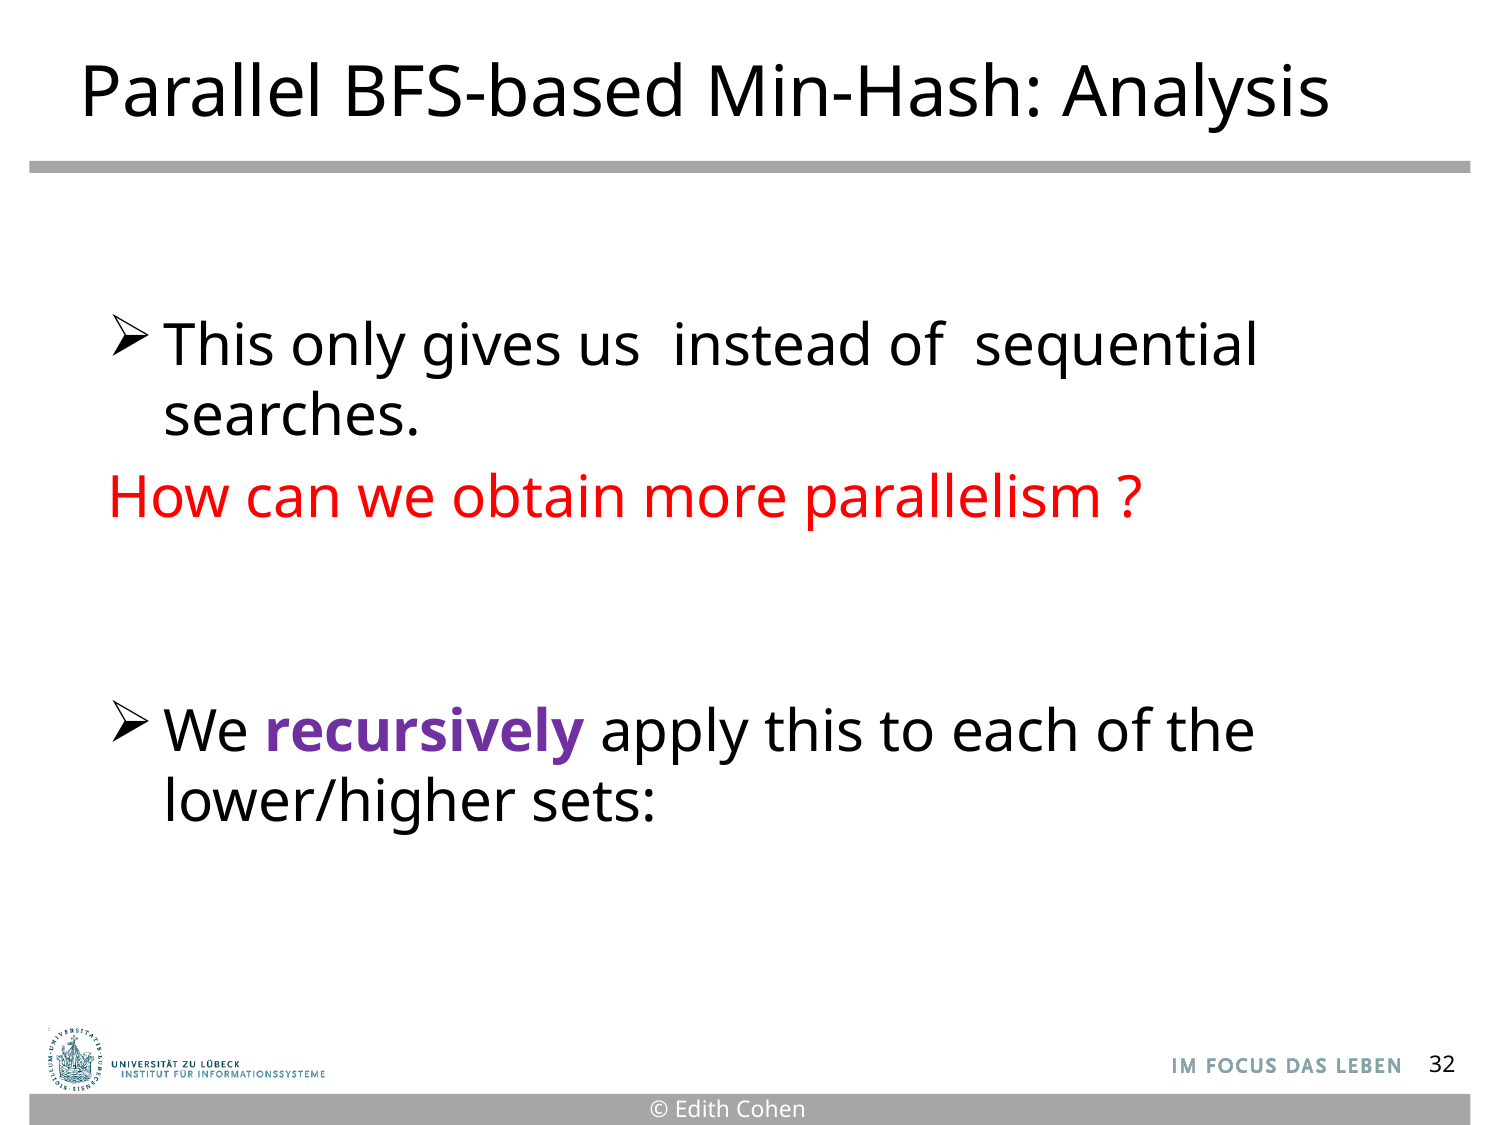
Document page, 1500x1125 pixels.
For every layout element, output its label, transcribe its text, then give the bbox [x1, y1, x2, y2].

text_box © Edith Cohen [634, 1087, 822, 1125]
slide_number 32 [1305, 1050, 1471, 1083]
picture [1173, 1058, 1305, 1073]
text_box We recursively apply this to each of the lower/higher sets: [92, 686, 1381, 924]
text_box Parallel BFS-based Min-Hash: Analysis [64, 26, 1462, 150]
